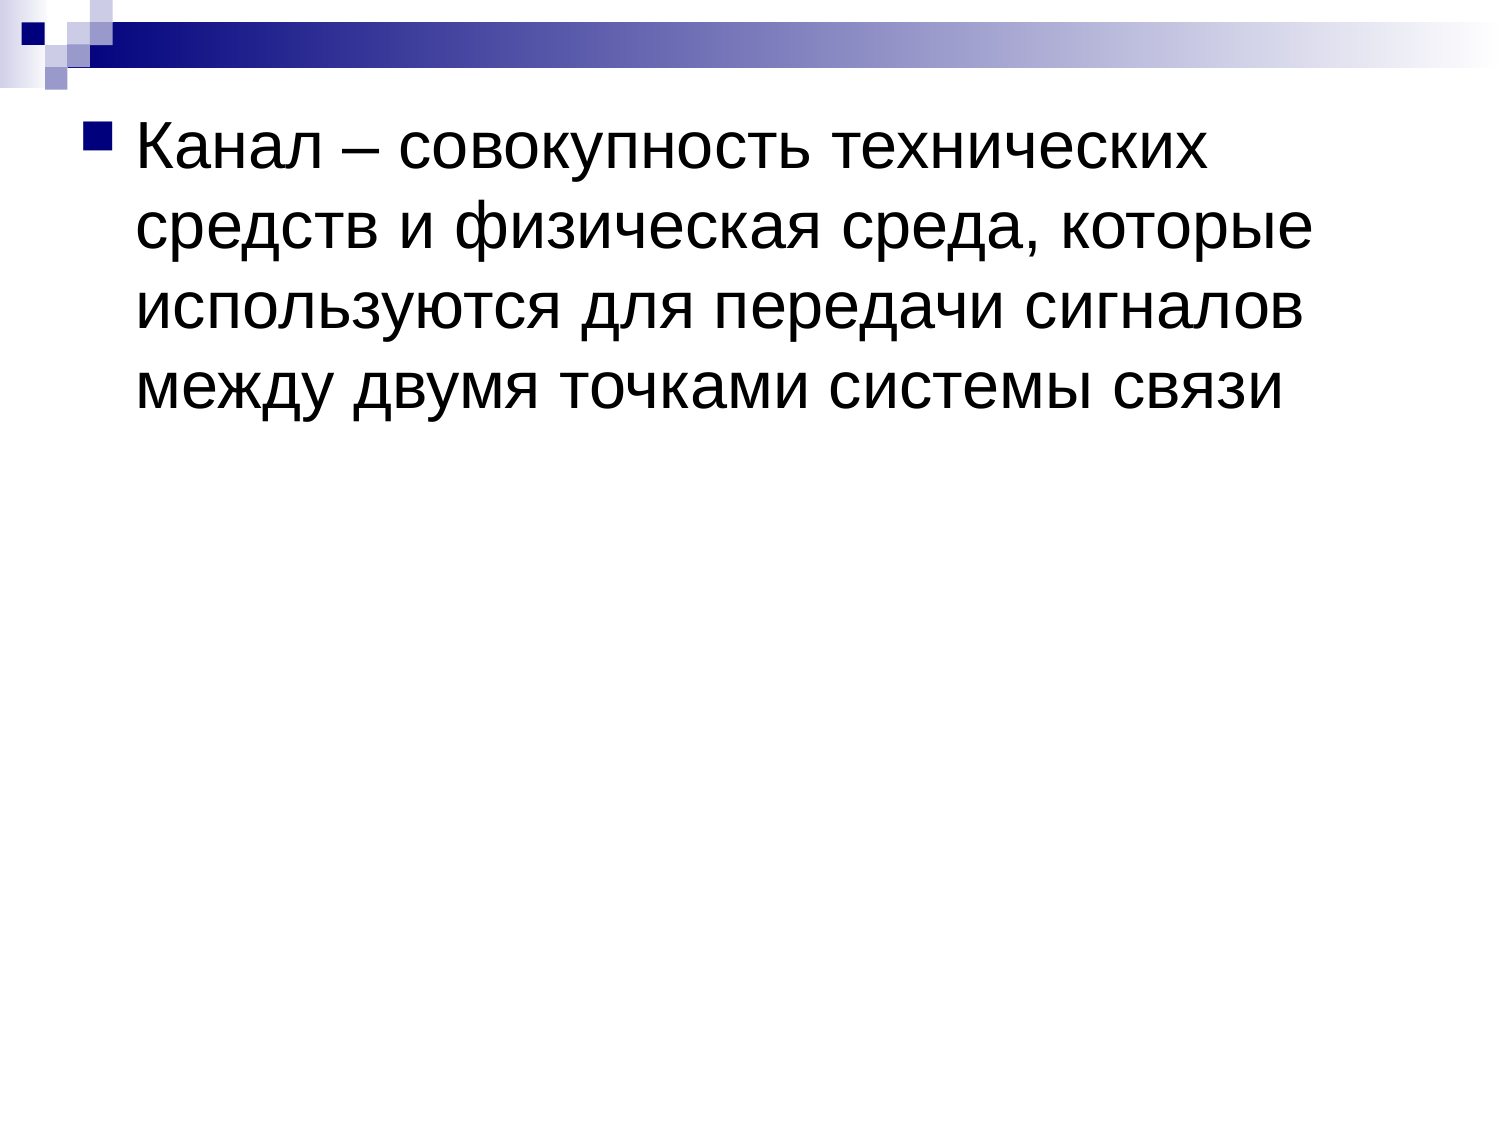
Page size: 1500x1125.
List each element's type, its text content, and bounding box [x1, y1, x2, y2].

list Канал – совокупность технических средств и физическая среда, которые используются для передачи сигналов между двумя точками системы связи [64, 94, 1447, 402]
